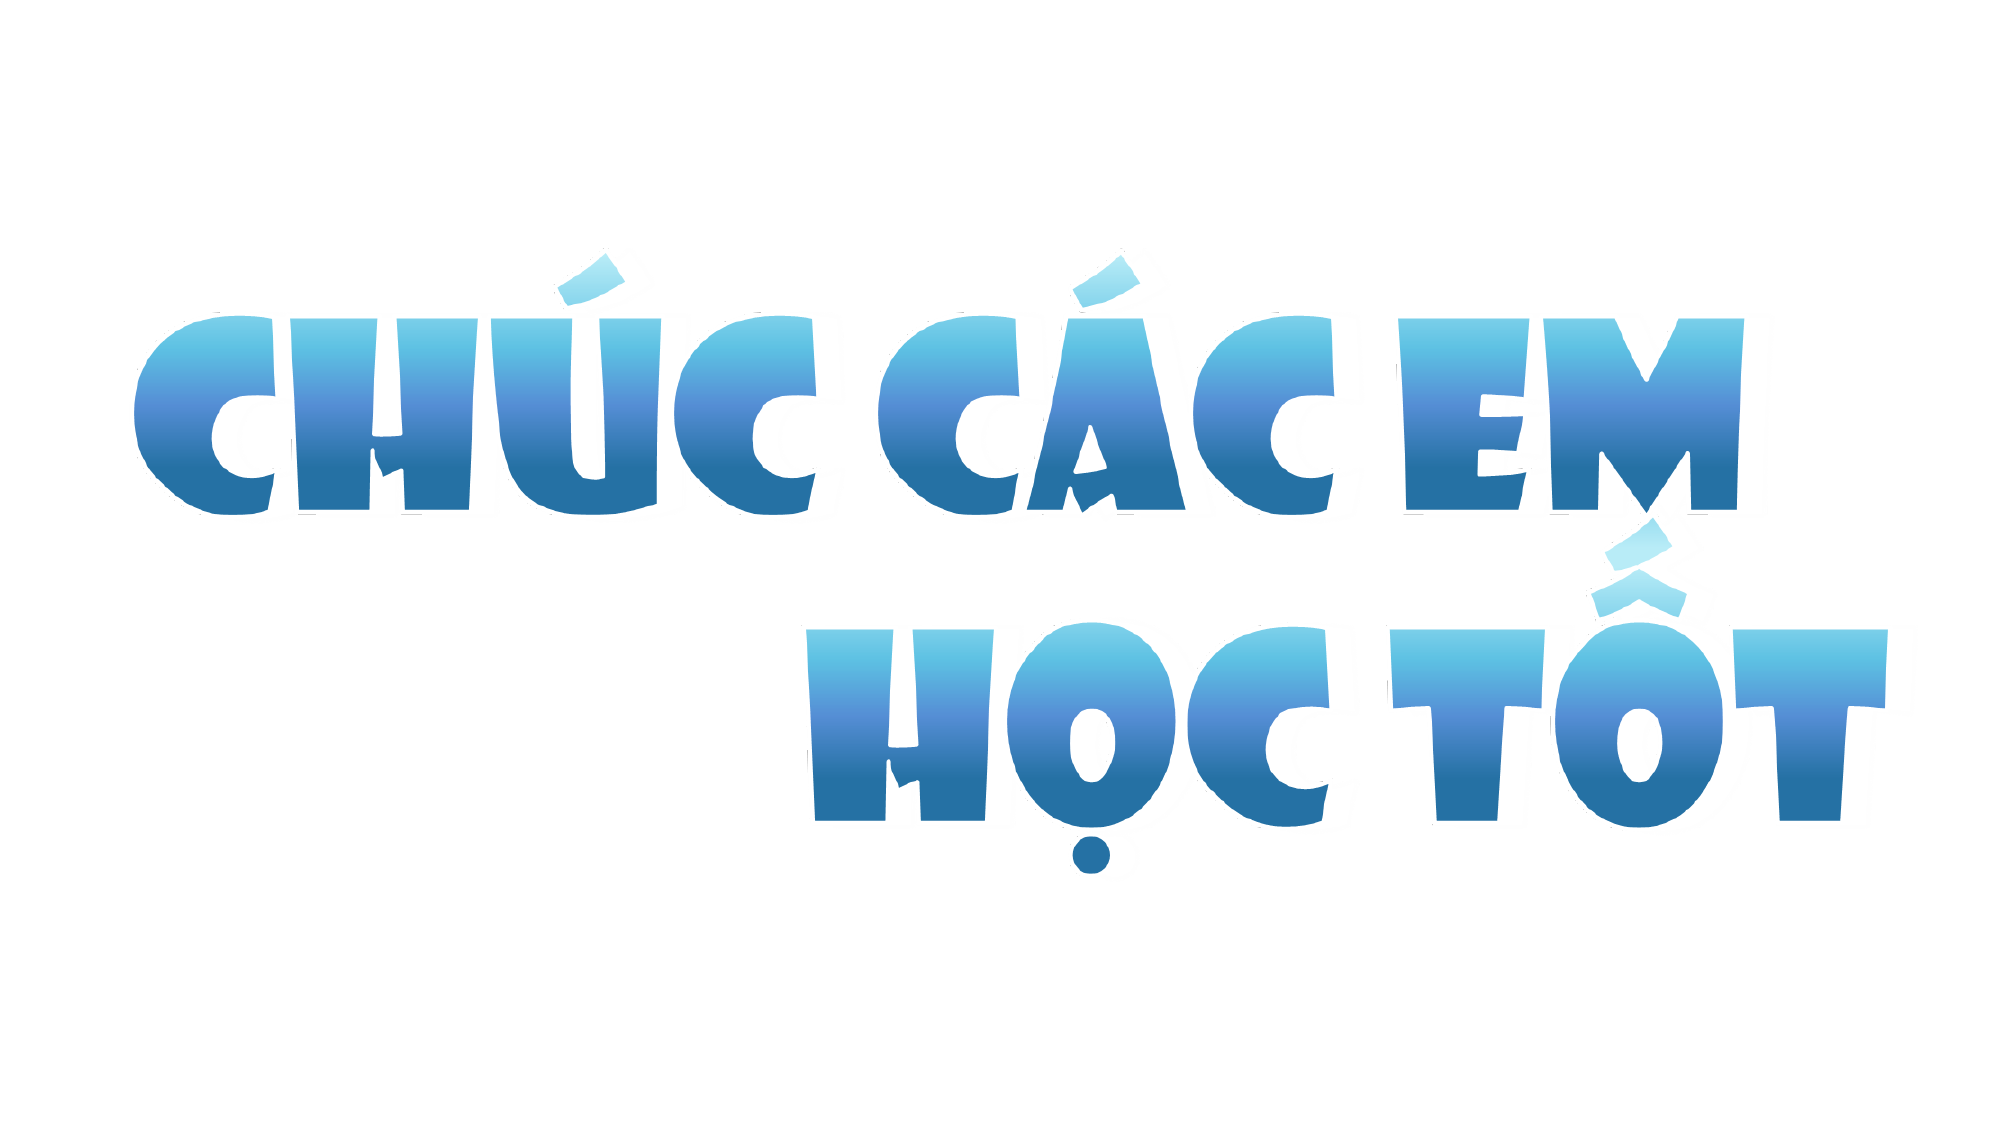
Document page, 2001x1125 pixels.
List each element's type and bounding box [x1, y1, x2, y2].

picture [0, 239, 2000, 883]
